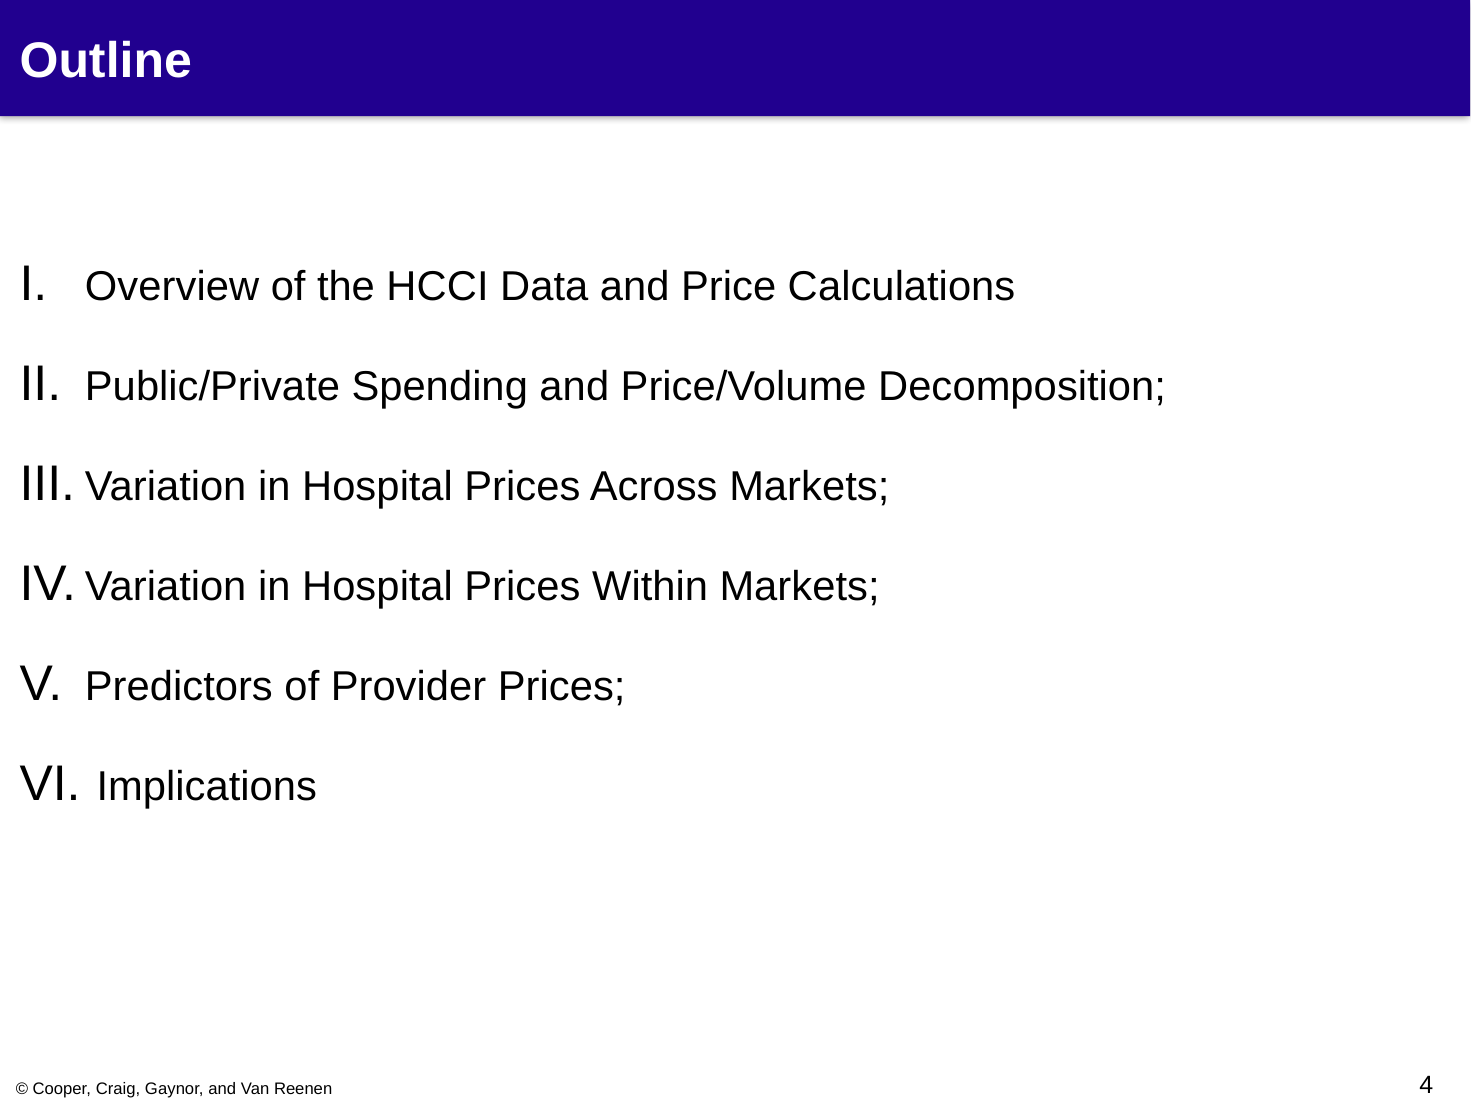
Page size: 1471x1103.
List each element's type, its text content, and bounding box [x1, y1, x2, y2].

text_box © Cooper, Craig, Gaynor, and Van Reenen [0, 1070, 349, 1103]
list Overview of the HCCI Data and Price Calculations Public/Private Spending and Price/Volume Decomposition; Variation in Hospital Prices Across Markets; Variation in Hospital Prices Within Markets; Predictors of Provider Prices; Implications [19, 208, 1434, 1017]
slide_number 3 [1419, 1068, 1434, 1099]
title Outline [19, 27, 1434, 88]
